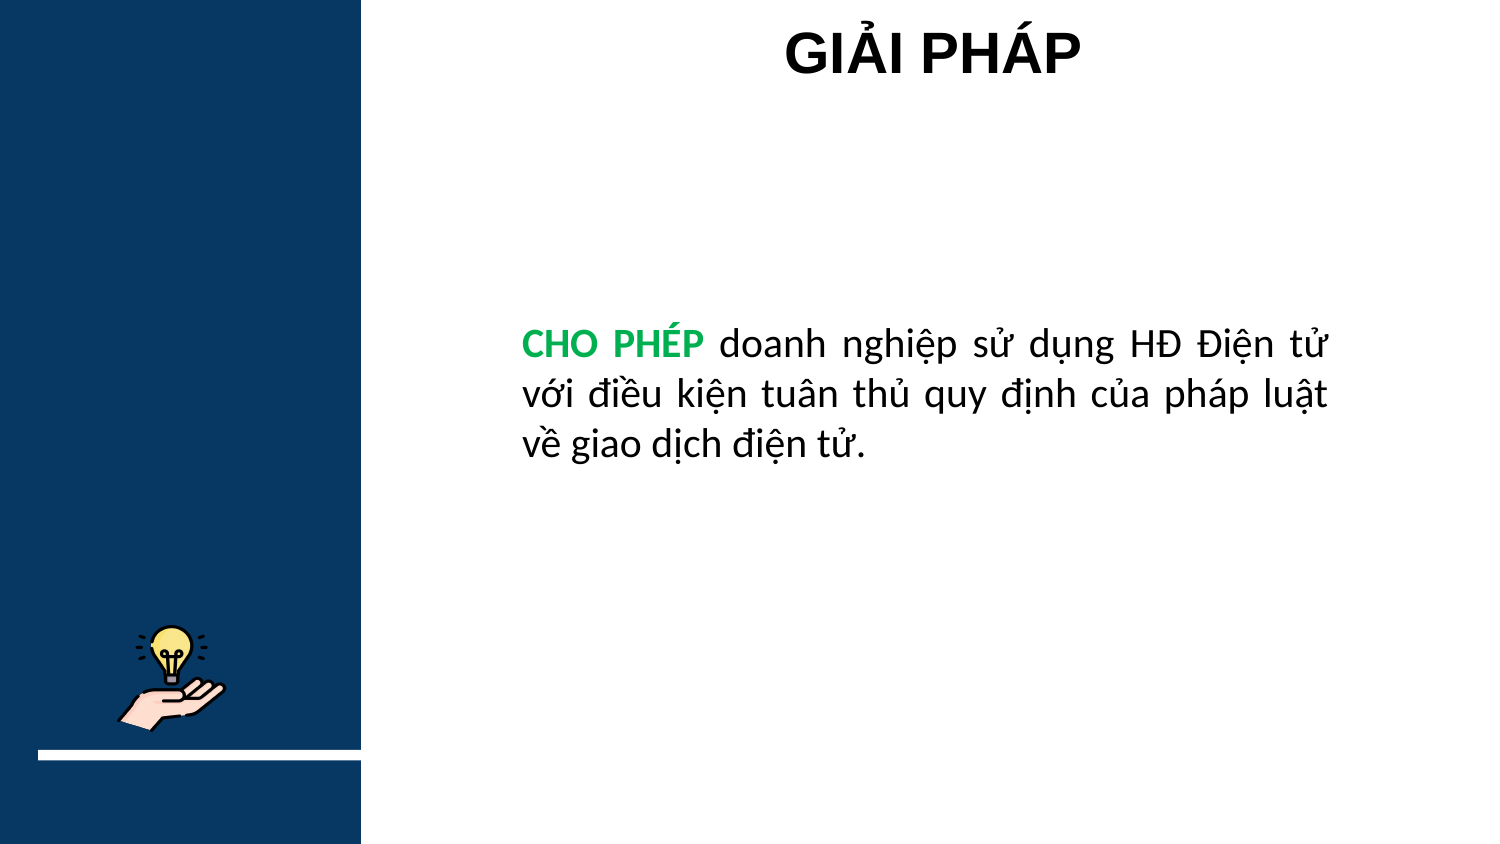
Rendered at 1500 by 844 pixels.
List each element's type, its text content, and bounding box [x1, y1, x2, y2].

picture [115, 625, 228, 732]
subtitle CHO PHÉP doanh nghiệp sử dụng HĐ Điện tử với điều kiện tuân thủ quy định của pháp luật về giao dịch điện tử. [506, 308, 1344, 473]
title GIẢI PHÁP [366, 0, 1500, 107]
